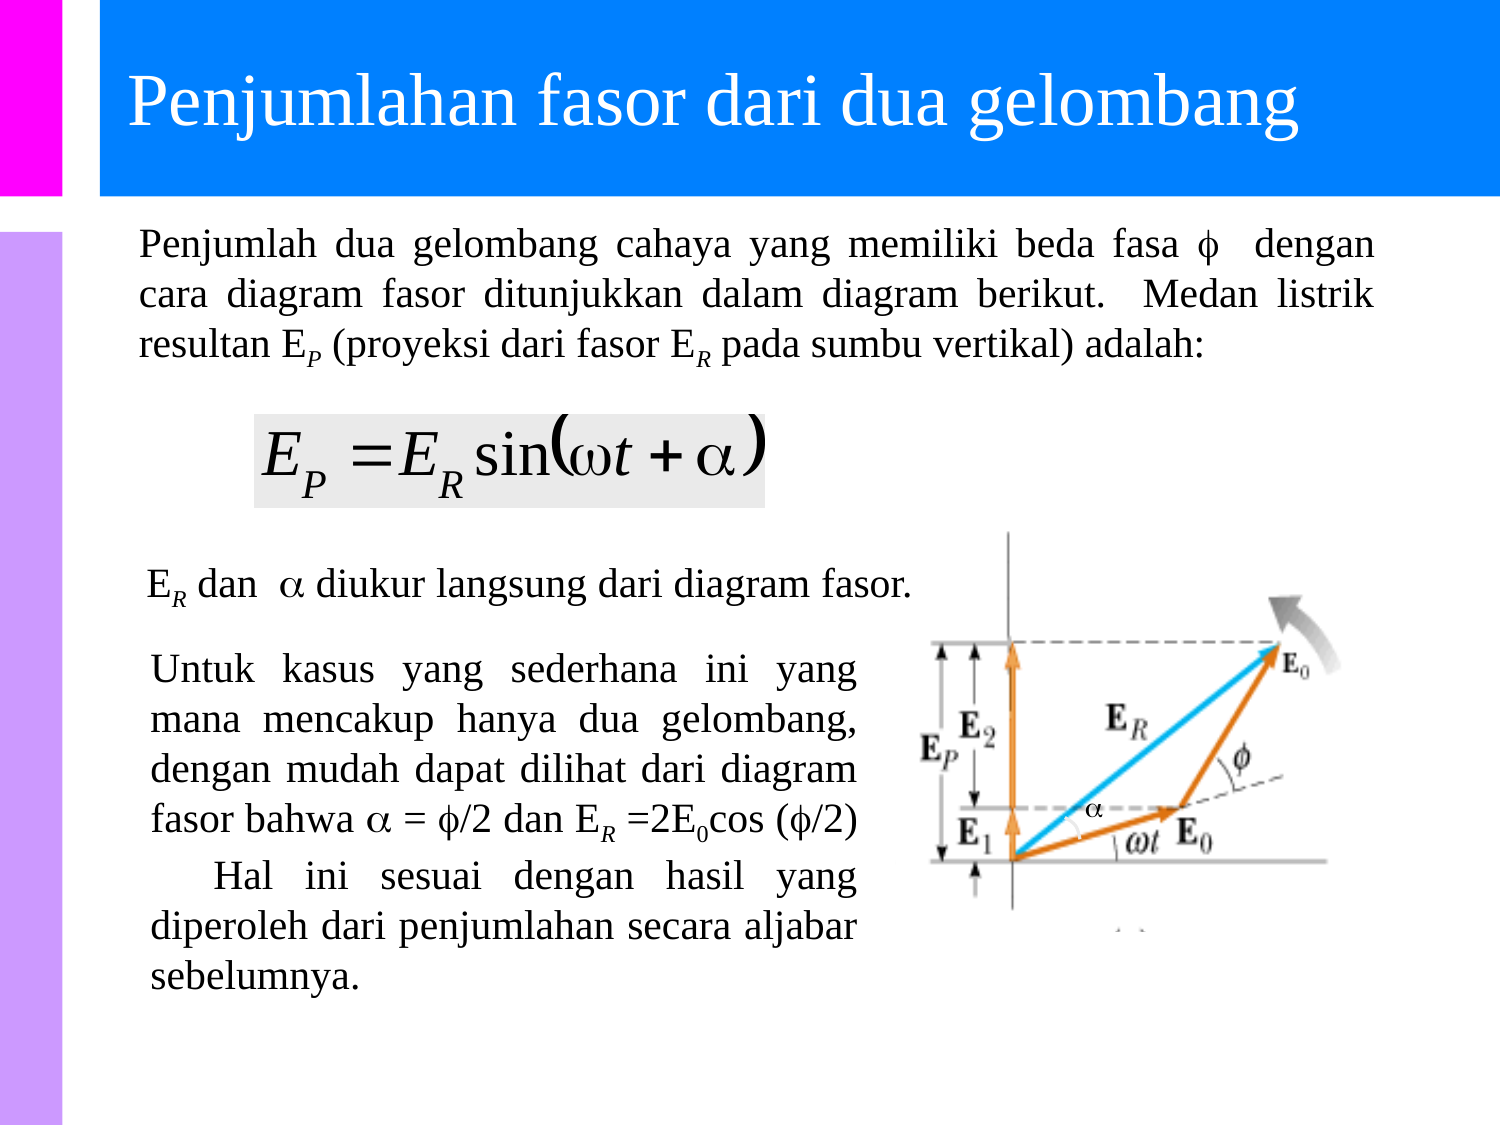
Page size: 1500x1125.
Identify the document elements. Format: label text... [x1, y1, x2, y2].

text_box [253, 414, 765, 509]
text_box Penjumlahan fasor dari dua gelombang [112, 42, 1405, 148]
text_box Penjumlah dua gelombang cahaya yang memiliki beda fasa  dengan cara diagram fasor ditunjukkan dalam diagram berikut. Medan listrik resultan EP (proyeksi dari fasor ER pada sumbu vertikal) adalah: [123, 208, 1390, 380]
text_box ER dan diukur langsung dari diagram fasor. [131, 548, 890, 620]
text_box Untuk kasus yang sederhana ini yang mana mencakup hanya dua gelombang, dengan mudah dapat dilihat dari diagram fasor bahwa  = /2 dan ER =2E0cos (/2) Hal ini sesuai dengan hasil yang diperoleh dari penjumlahan secara aljabar sebelumnya. [135, 633, 873, 1006]
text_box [895, 484, 1369, 932]
